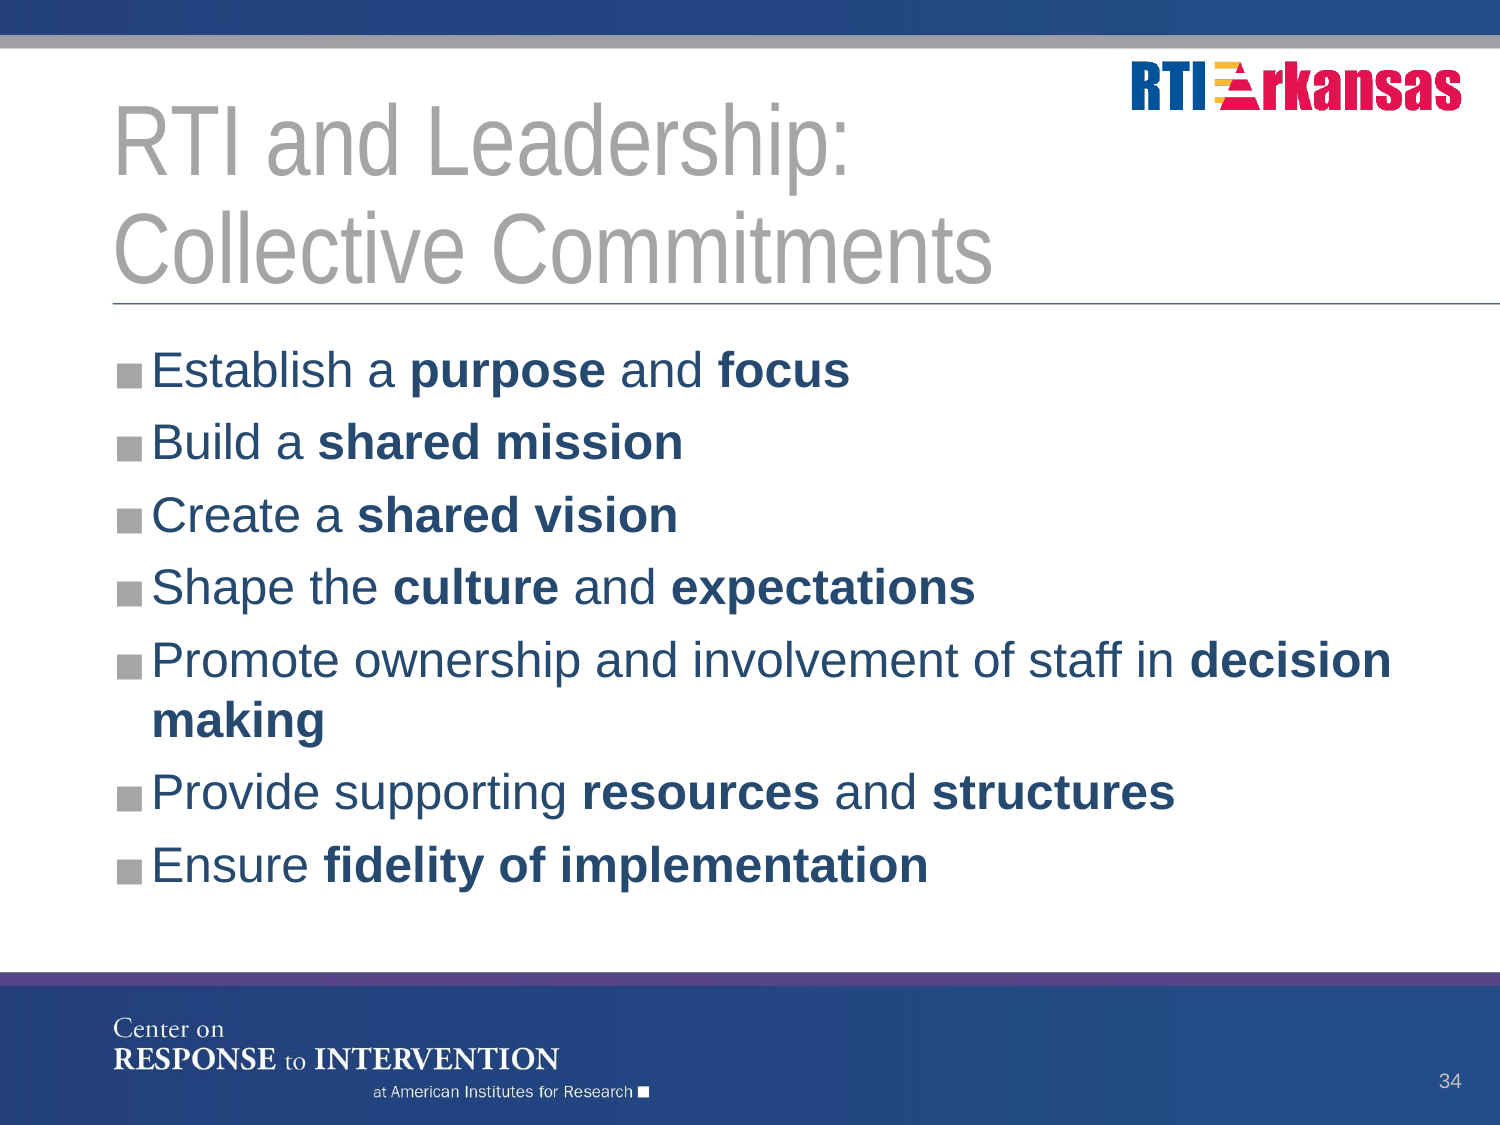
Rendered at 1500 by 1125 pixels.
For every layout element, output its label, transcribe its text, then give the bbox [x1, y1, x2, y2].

text_box [1089, 51, 1500, 146]
picture [0, 0, 1500, 1125]
picture [1129, 54, 1463, 117]
slide_number ‹#› [1436, 1067, 1462, 1093]
title RTI and Leadership: Collective Commitments [112, 52, 1462, 305]
list Establish a purpose and focus Build a shared mission Create a shared vision Shape the culture and expectations Promote ownership and involvement of staff in decision making Provide supporting resources and structures Ensure fidelity of implementation [112, 337, 1462, 913]
